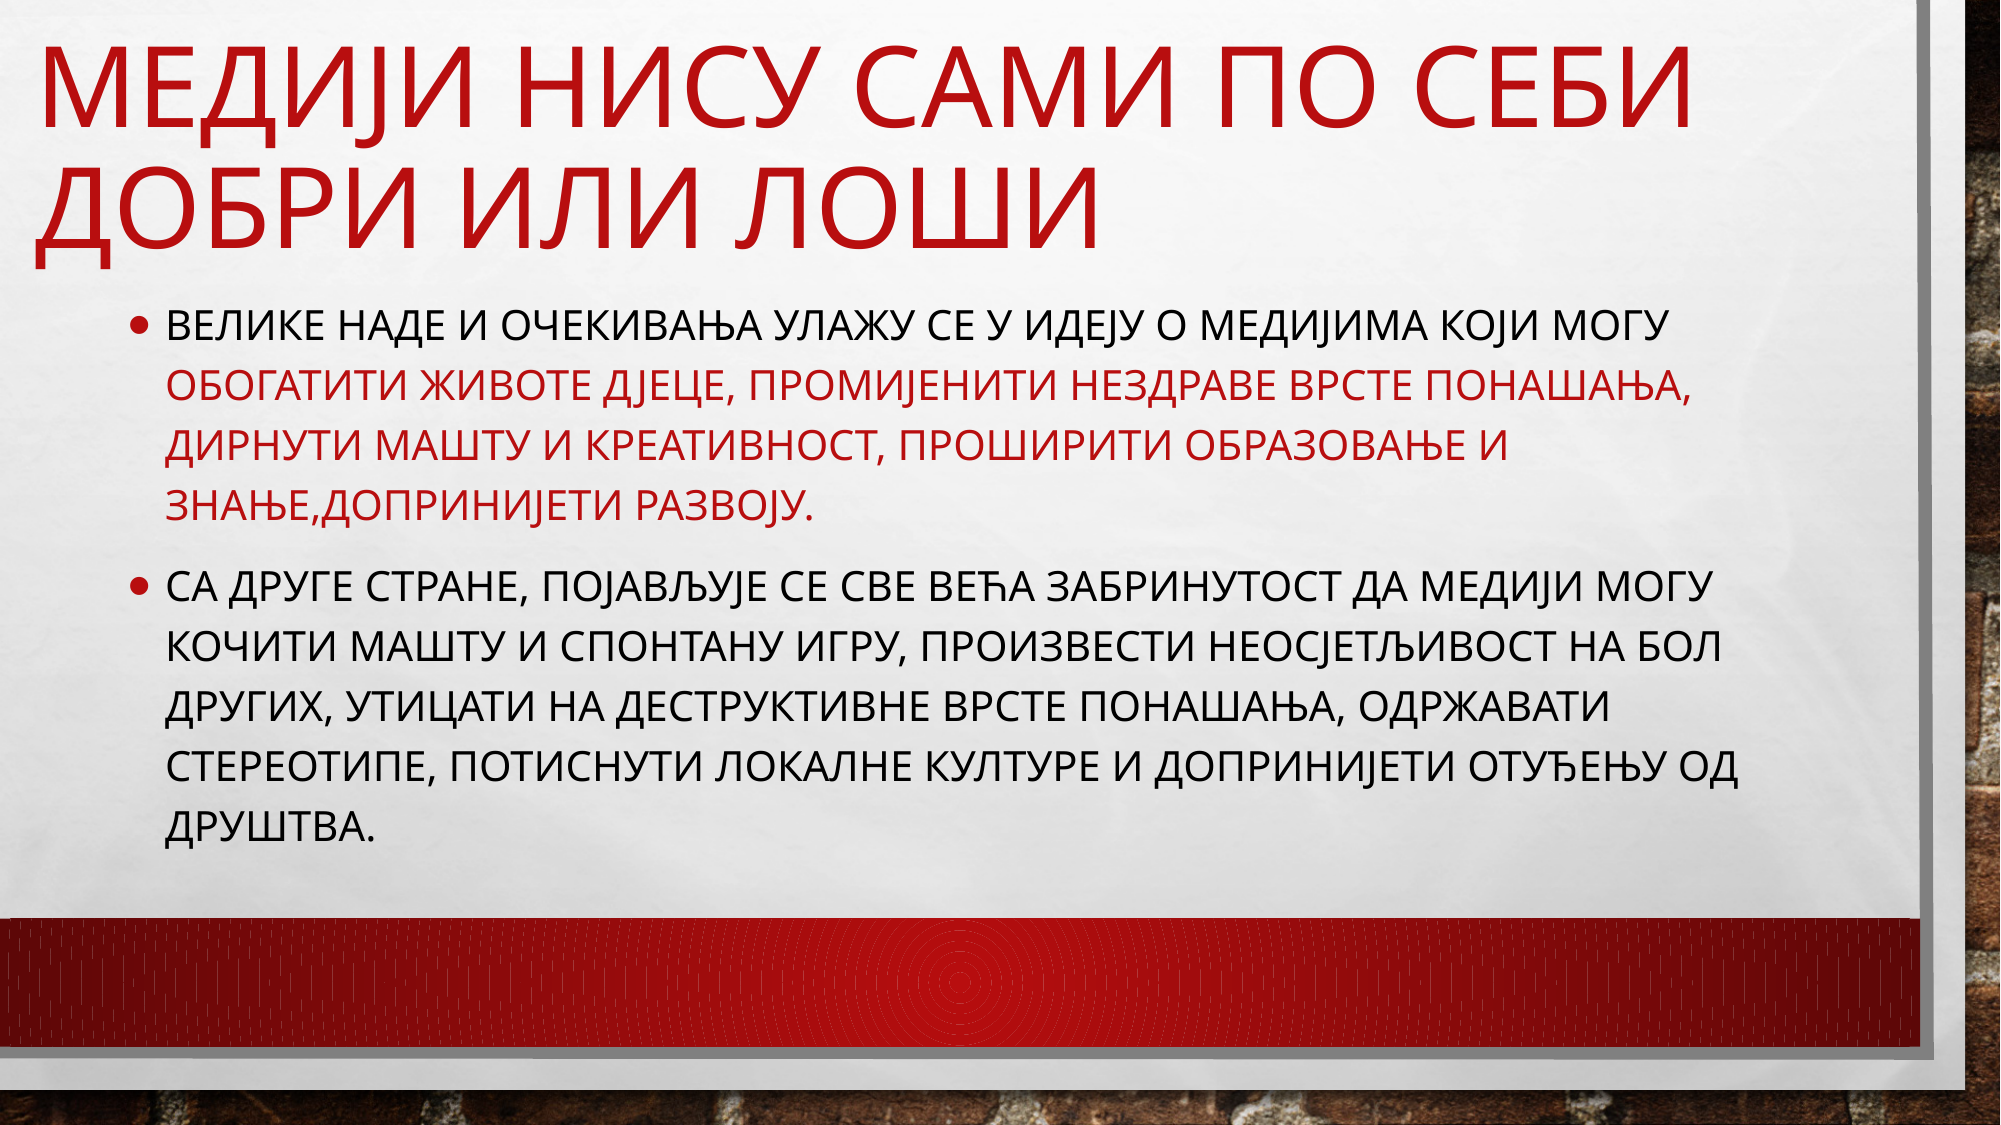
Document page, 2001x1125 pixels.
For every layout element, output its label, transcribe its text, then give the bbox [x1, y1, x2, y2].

picture [0, 0, 2000, 1125]
title Медији нису сами по себи добри или лоши [20, 13, 1727, 290]
list Велике наде и очекивања улажу се у идеју о медијима који могу обогатити животе дјеце, промијенити нездраве врсте понашања, дирнути машту и креативност, проширити образовање и знање,допринијети развоју. Са друге стране, појављује се све већа забринутост да медији могу кочити машту и спонтану игру, произвести неосјетљивост на бол других, утицати на деСтруктивне Врсте понашања, одржавати стереотипе, потиснути локалне културе и допринијети отуђењу од друштва. [112, 338, 1818, 882]
